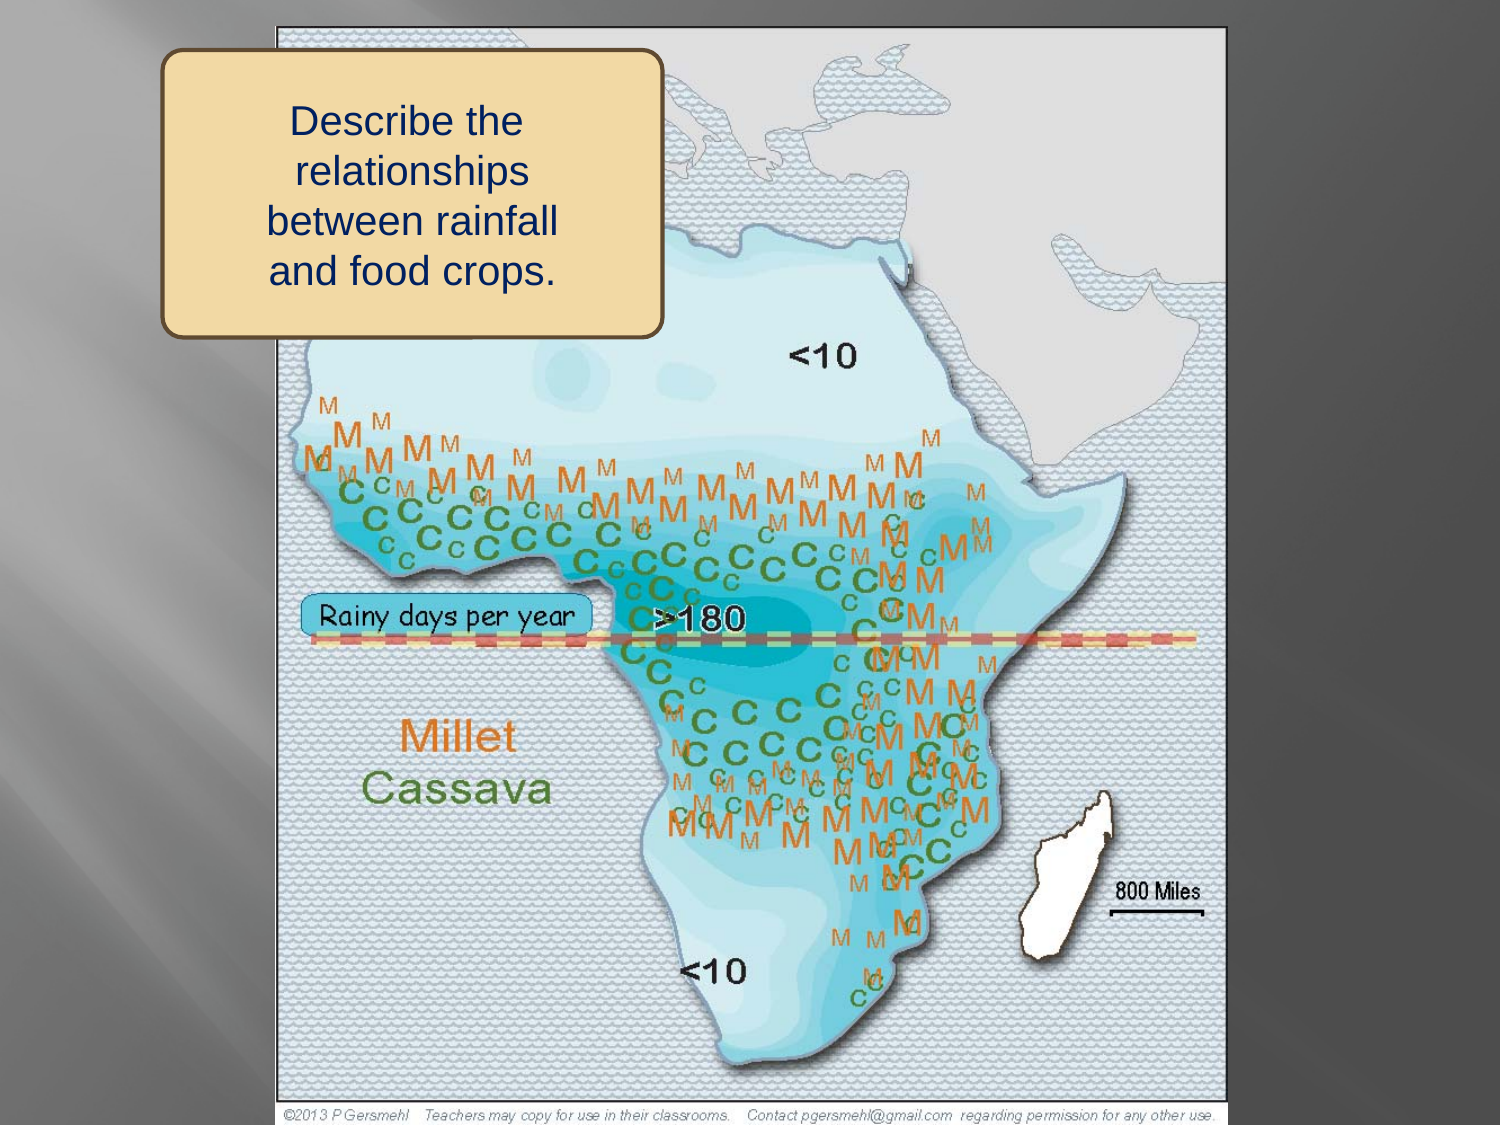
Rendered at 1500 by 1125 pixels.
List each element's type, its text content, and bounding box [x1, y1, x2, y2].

text_box Describe the relationships between rainfall and food crops. [160, 47, 274, 340]
picture [274, 26, 1228, 1125]
